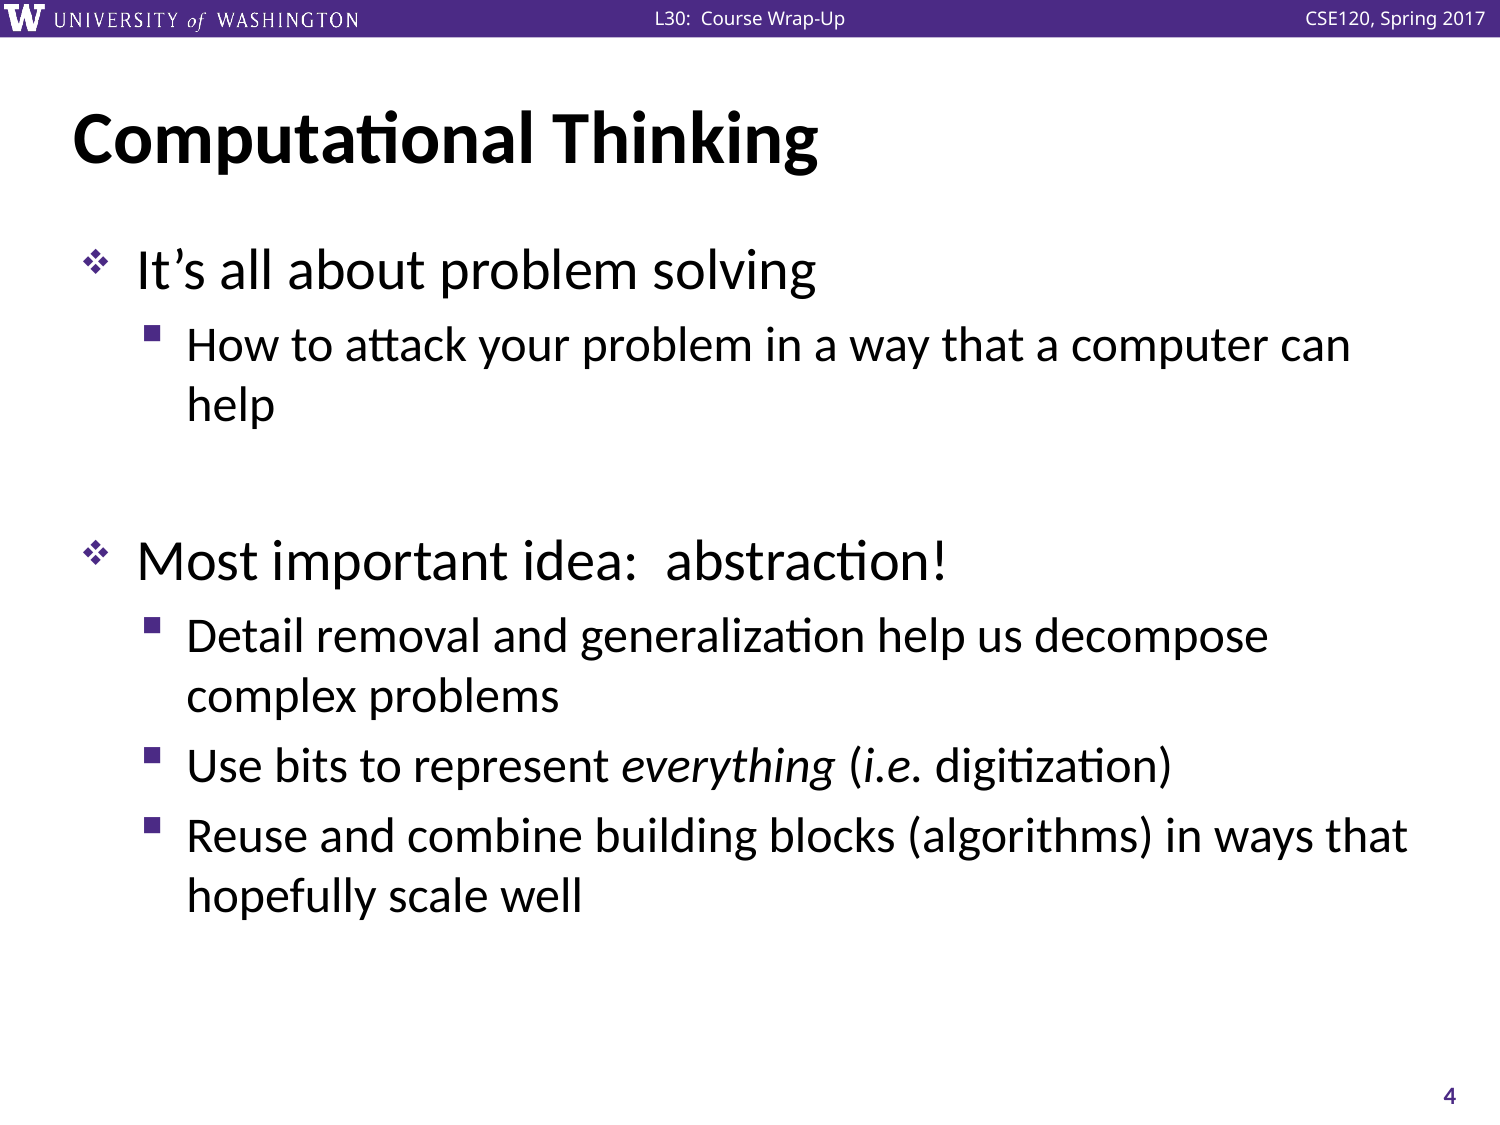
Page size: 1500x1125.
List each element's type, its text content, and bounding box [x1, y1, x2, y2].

slide_number 4 [1400, 1065, 1500, 1125]
title Computational Thinking [58, 71, 1438, 197]
picture [4, 4, 358, 32]
list It’s all about problem solving How to attack your problem in a way that a computer can help Most important idea: abstraction! Detail removal and generalization help us decompose complex problems Use bits to represent everything (i.e. digitization) Reuse and combine building blocks (algorithms) in ways that hopefully scale well [64, 223, 1438, 1040]
